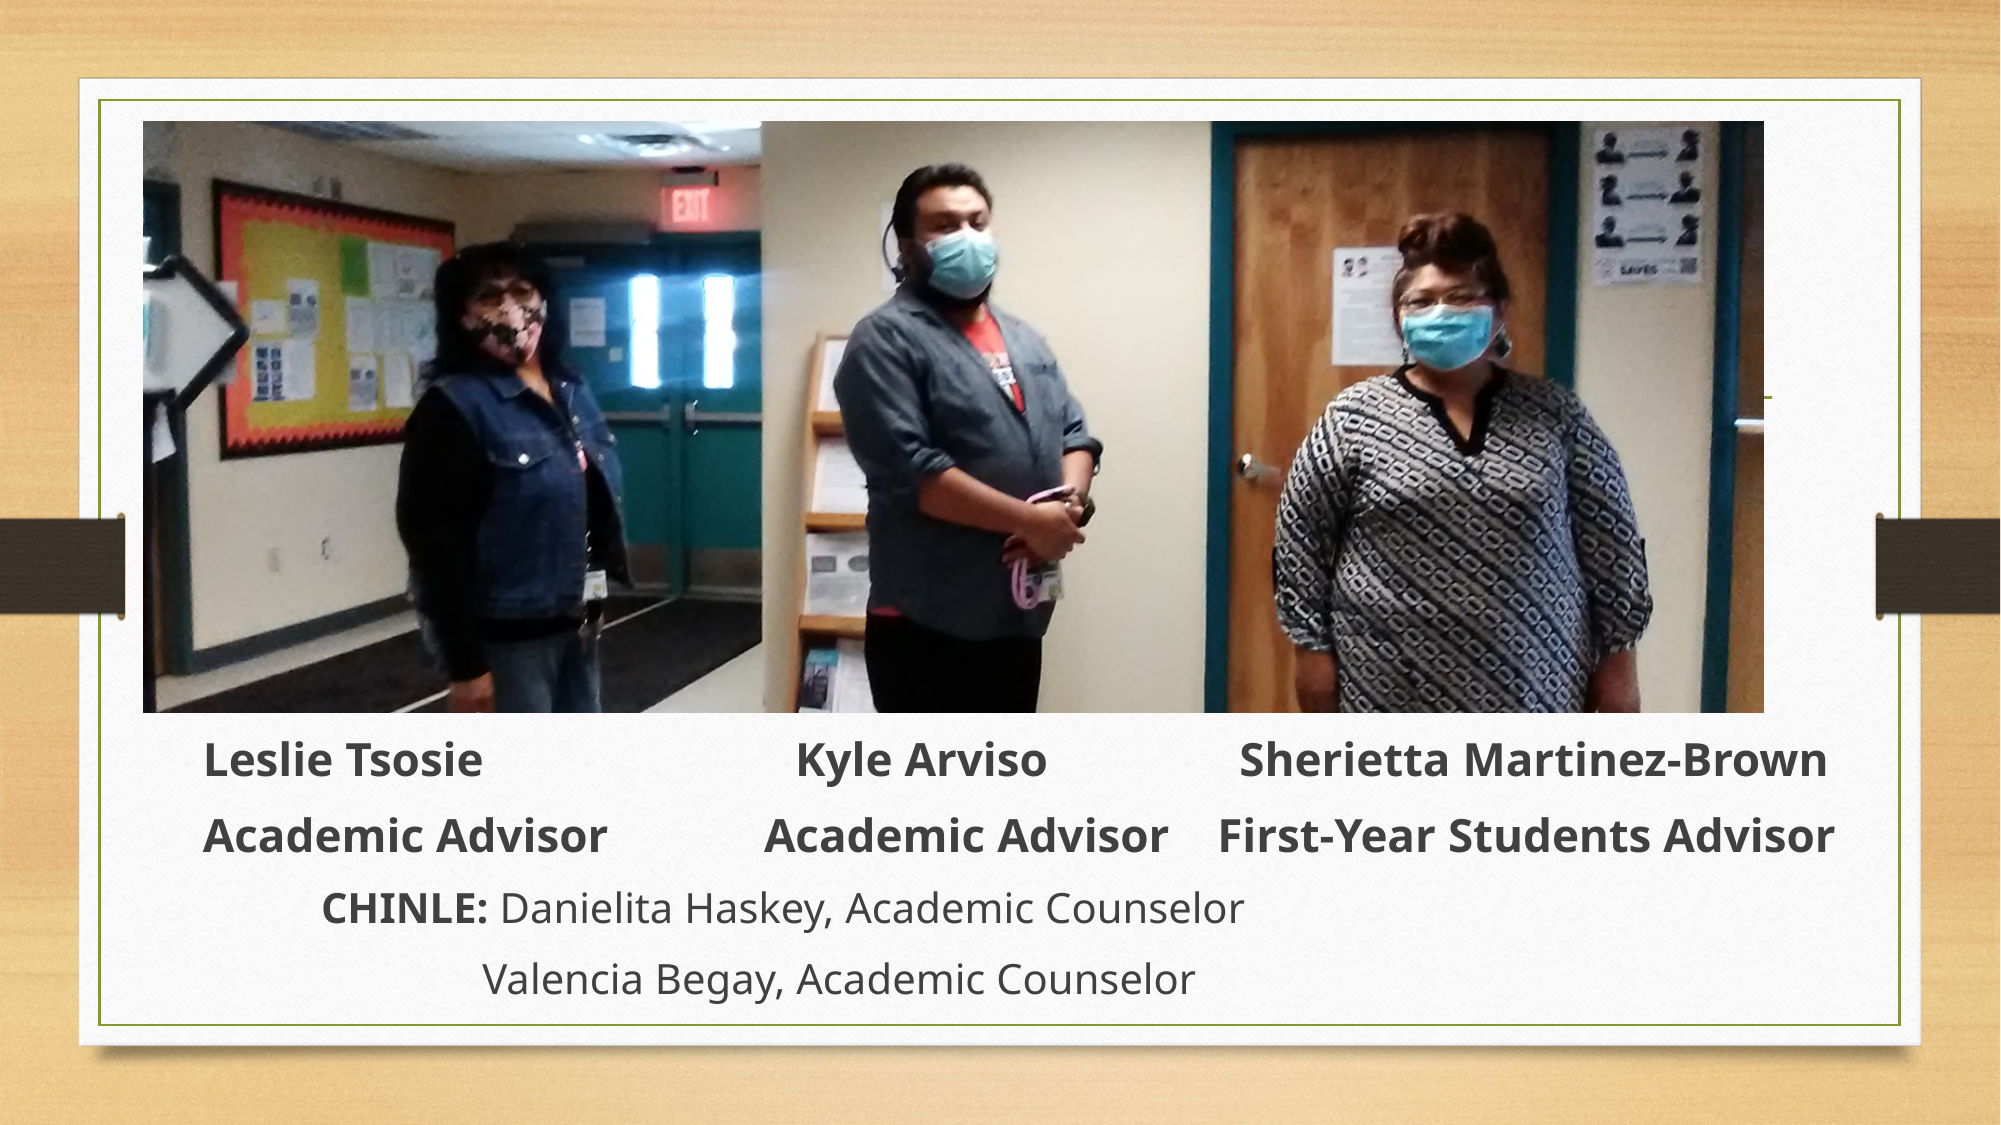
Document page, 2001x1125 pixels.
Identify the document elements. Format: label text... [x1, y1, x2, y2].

text_box Leslie Tsosie Kyle Arviso Sherietta Martinez-Brown Academic Advisor Academic Advisor First-Year Students Advisor CHINLE: Danielita Haskey, Academic Counselor Valencia Begay, Academic Counselor [187, 722, 1861, 834]
picture [0, 0, 2001, 1125]
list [142, 120, 1765, 713]
